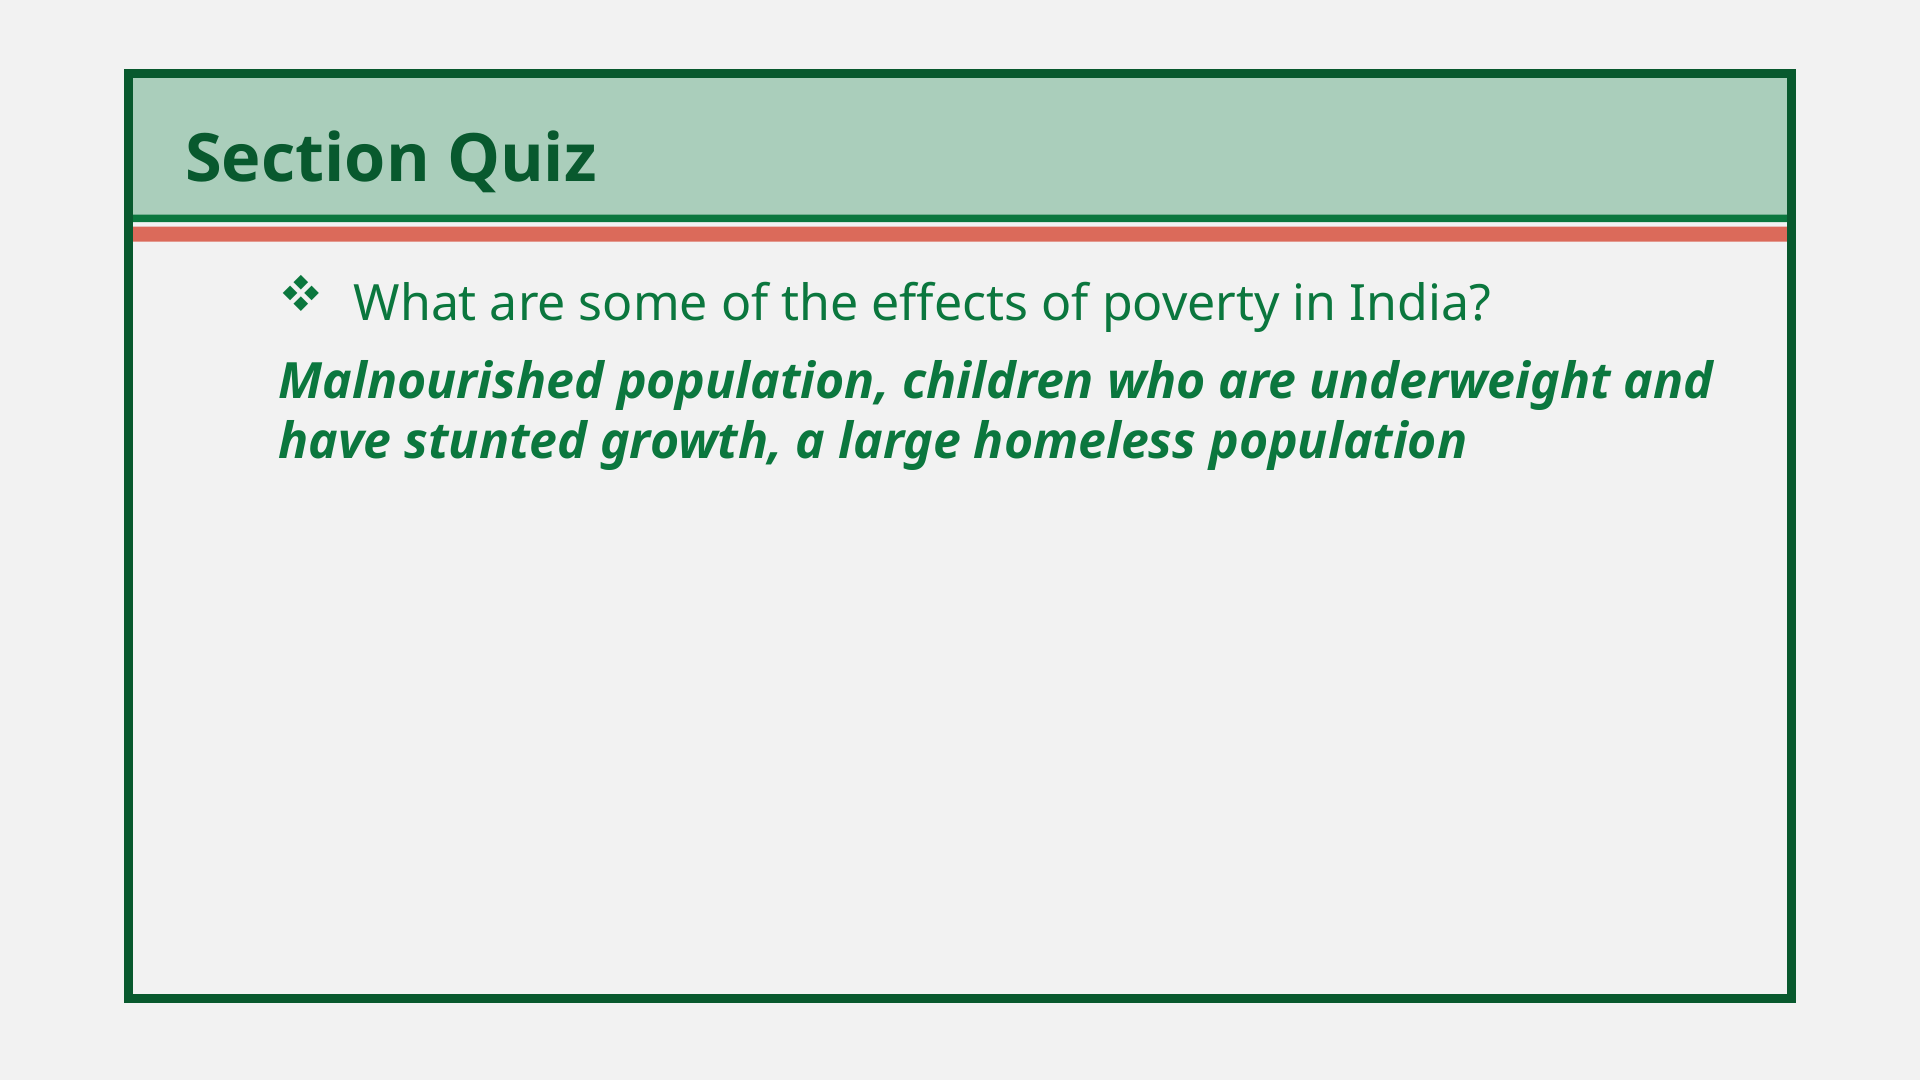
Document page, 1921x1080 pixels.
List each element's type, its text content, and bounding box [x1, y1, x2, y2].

list What are some of the effects of poverty in India? Malnourished population, children who are underweight and have stunted growth, a large homeless population [170, 262, 1731, 974]
